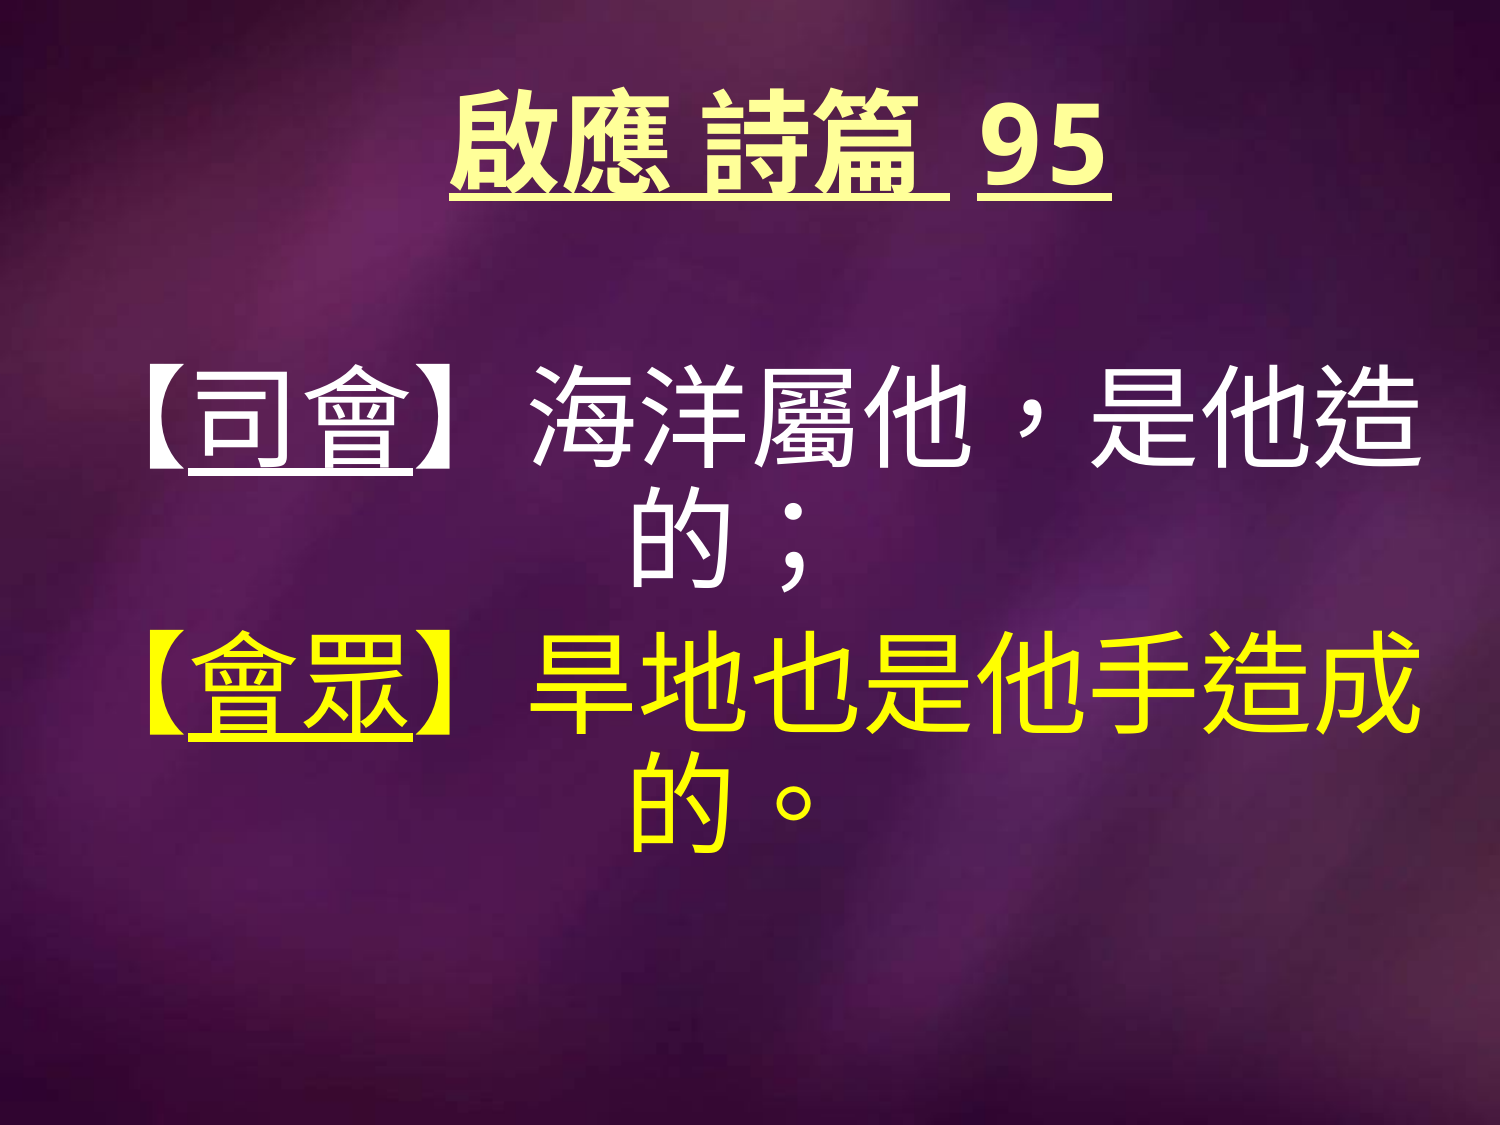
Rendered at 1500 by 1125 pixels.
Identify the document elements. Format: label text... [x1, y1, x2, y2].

list 【司會】海洋屬他，是他造的； 【會眾】旱地也是他手造成的。 [49, 362, 1451, 881]
text_box 啟應 詩篇 95 [150, 87, 1411, 209]
picture [0, 0, 1500, 1125]
